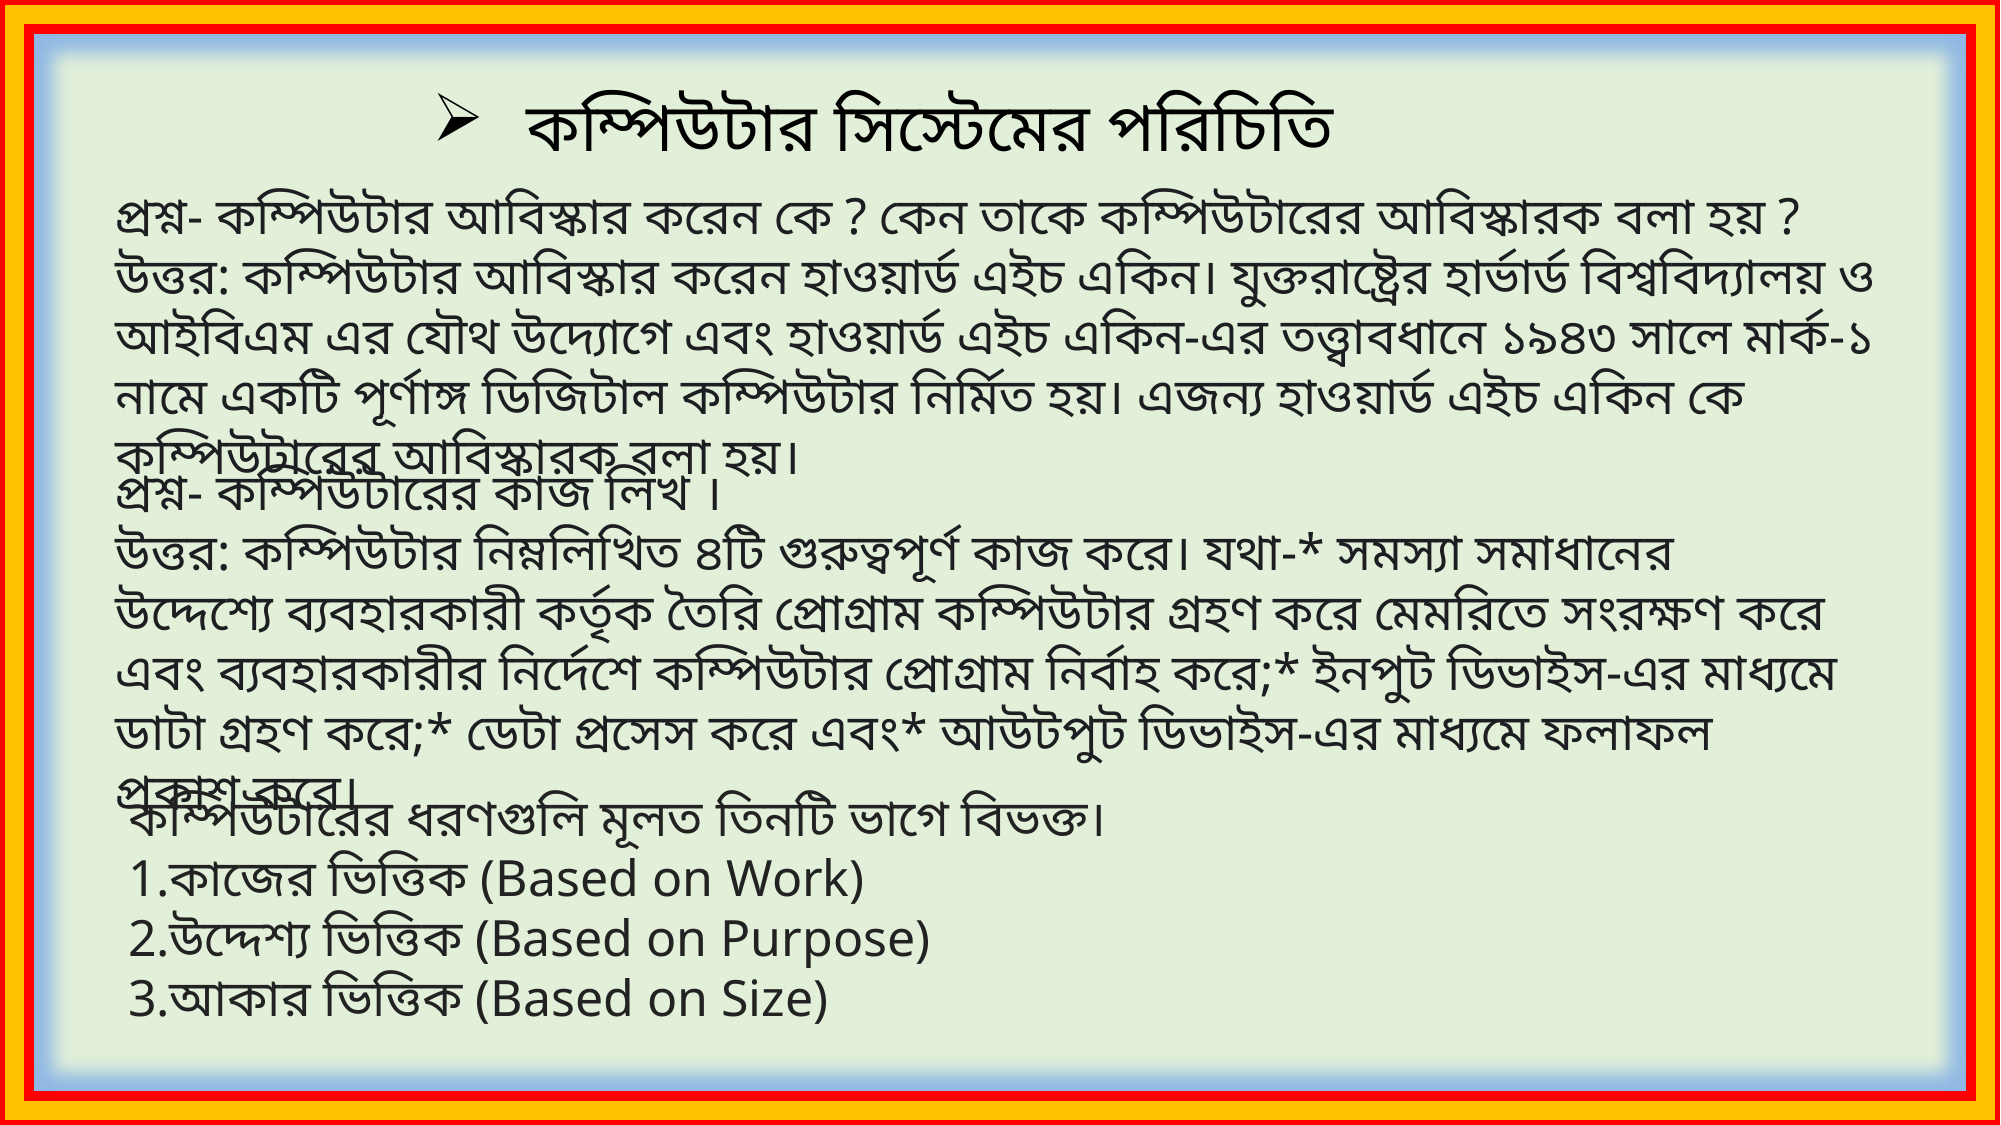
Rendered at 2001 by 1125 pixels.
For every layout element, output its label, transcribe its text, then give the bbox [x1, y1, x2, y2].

text_box প্রশ্ন- কম্পিউটারের কাজ লিখ । উত্তর: কম্পিউটার নিম্নলিখিত ৪টি গুরুত্বপূর্ণ কাজ করে। যথা-* সমস্যা সমাধানের উদ্দেশ্যে ব্যবহারকারী কর্তৃক তৈরি প্রোগ্রাম কম্পিউটার গ্রহণ করে মেমরিতে সংরক্ষণ করে এবং ব্যবহারকারীর নির্দেশে কম্পিউটার প্রোগ্রাম নির্বাহ করে;* ইনপুট ডিভাইস-এর মাধ্যমে ডাটা গ্রহণ করে;* ডেটা প্রসেস করে এবং* আউটপুট ডিভাইস-এর মাধ্যমে ফলাফল প্রকাশ করে। [100, 492, 1860, 828]
text_box [0, 0, 2000, 1125]
text_box প্রশ্ন- কম্পিউটার আবিস্কার করেন কে ? কেন তাকে কম্পিউটারের আবিস্কারক বলা হয় ? উত্তর: কম্পিউটার আবিস্কার করেন হাওয়ার্ড এইচ একিন। যুক্তরাষ্ট্রের হার্ভার্ড বিশ্ববিদ্যালয় ও আইবিএম এর যৌথ উদ্যোগে এবং হাওয়ার্ড এইচ একিন-এর তত্ত্বাবধানে ১৯৪৩ সালে মার্ক-১ নামে একটি পূর্ণাঙ্গ ডিজিটাল কম্পিউটার নির্মিত হয়। এজন্য হাওয়ার্ড এইচ একিন কে কম্পিউটারের আবিস্কারক বলা হয়। [100, 177, 1899, 492]
text_box কম্পিউটারের ধরণগুলি মূলত তিনটি ভাগে বিভক্ত। কাজের ভিত্তিক (Based on Work) উদ্দেশ্য ভিত্তিক (Based on Purpose) আকার ভিত্তিক (Based on Size) [113, 778, 1488, 1034]
text_box কম্পিউটার সিস্টেমের পরিচিতি [417, 77, 1349, 173]
